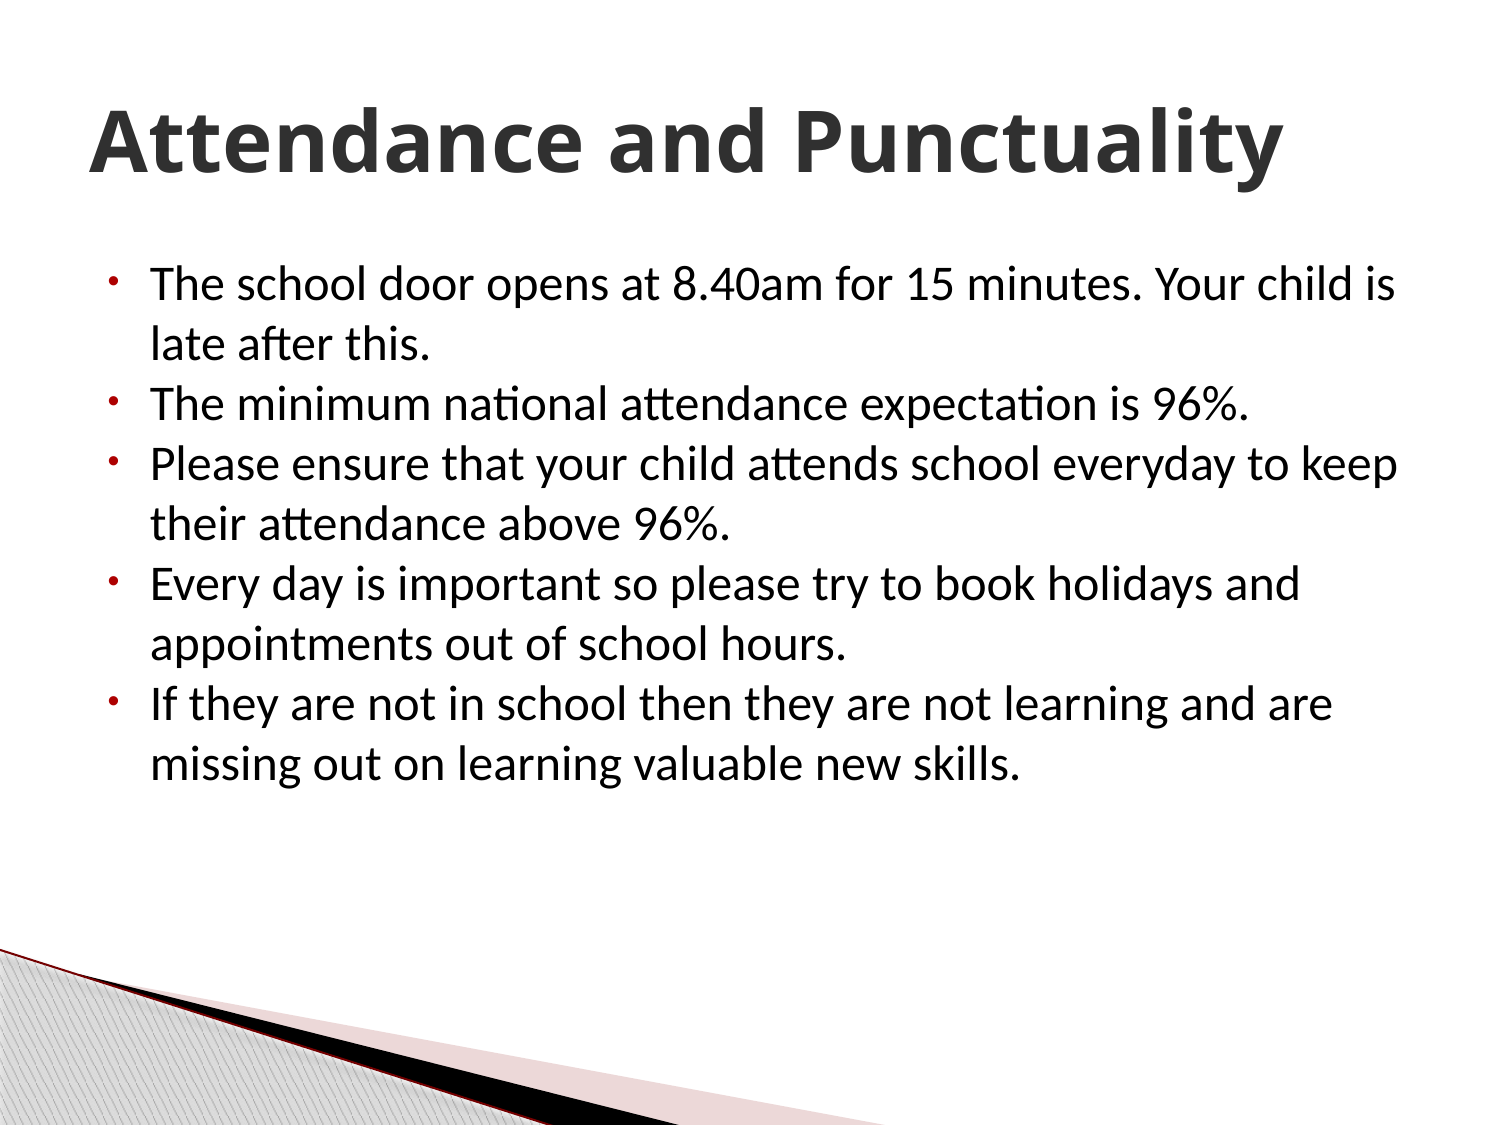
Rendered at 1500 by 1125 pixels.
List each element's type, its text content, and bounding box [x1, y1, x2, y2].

list The school door opens at 8.40am for 15 minutes. Your child is late after this. The minimum national attendance expectation is 96%. Please ensure that your child attends school everyday to keep their attendance above 96%. Every day is important so please try to book holidays and appointments out of school hours. If they are not in school then they are not learning and are missing out on learning valuable new skills. [75, 243, 1425, 986]
title Attendance and Punctuality [75, 45, 1425, 233]
